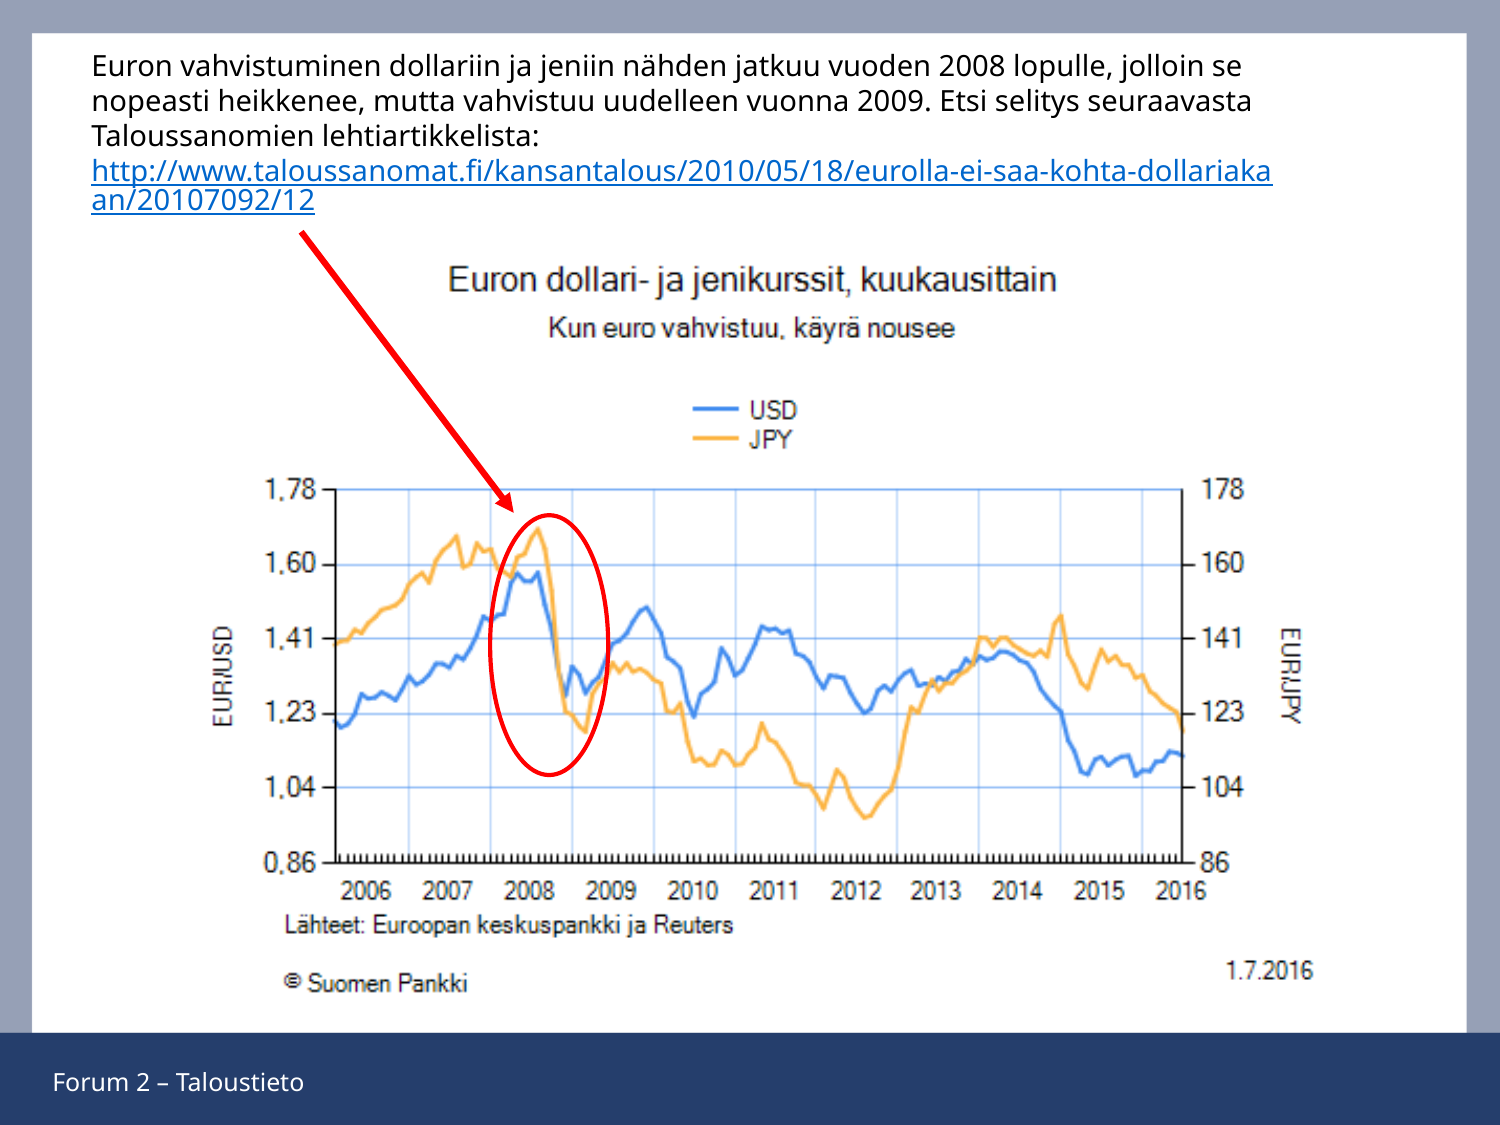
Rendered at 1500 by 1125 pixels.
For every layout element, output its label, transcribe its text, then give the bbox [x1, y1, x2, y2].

picture [0, 0, 1500, 1125]
text_box Euron vahvistuminen dollariin ja jeniin nähden jatkuu vuoden 2008 lopulle, jolloin se nopeasti heikkenee, mutta vahvistuu uudelleen vuonna 2009. Etsi selitys seuraavasta Taloussanomien lehtiartikkelista: http://www.taloussanomat.fi/kansantalous/2010/05/18/eurolla-ei-saa-kohta-dollariakaan/20107092/12 [76, 39, 1300, 200]
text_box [300, 231, 514, 513]
